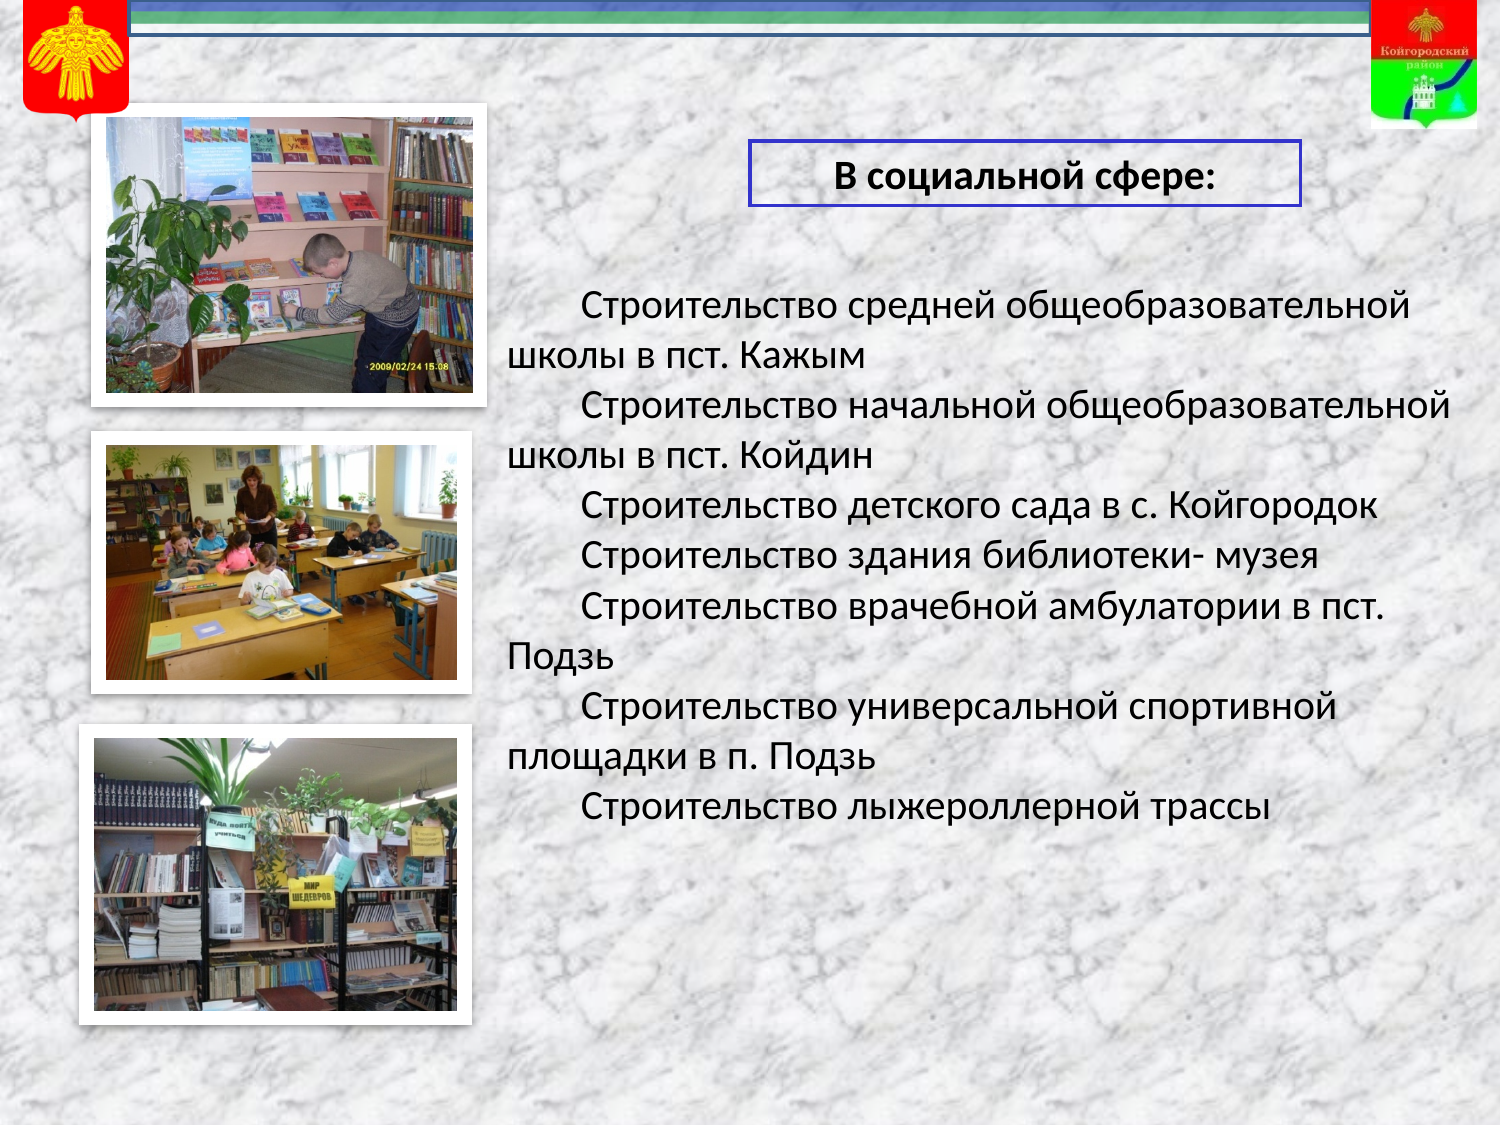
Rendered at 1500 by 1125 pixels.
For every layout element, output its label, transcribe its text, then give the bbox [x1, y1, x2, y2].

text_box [23, 0, 1477, 129]
text_box Строительство средней общеобразовательной школы в пст. Кажым Строительство начальной общеобразовательной школы в пст. Койдин Строительство детского сада в с. Койгородок Строительство здания библиотеки- музея Строительство врачебной амбулатории в пст. Подзь Строительство универсальной спортивной площадки в п. Подзь Строительство лыжероллерной трассы [492, 269, 1500, 835]
picture [105, 445, 458, 681]
text_box В социальной сфере: [750, 140, 1301, 206]
table_cell [0, 0, 1500, 1125]
picture [93, 737, 458, 1011]
picture [105, 129, 474, 393]
